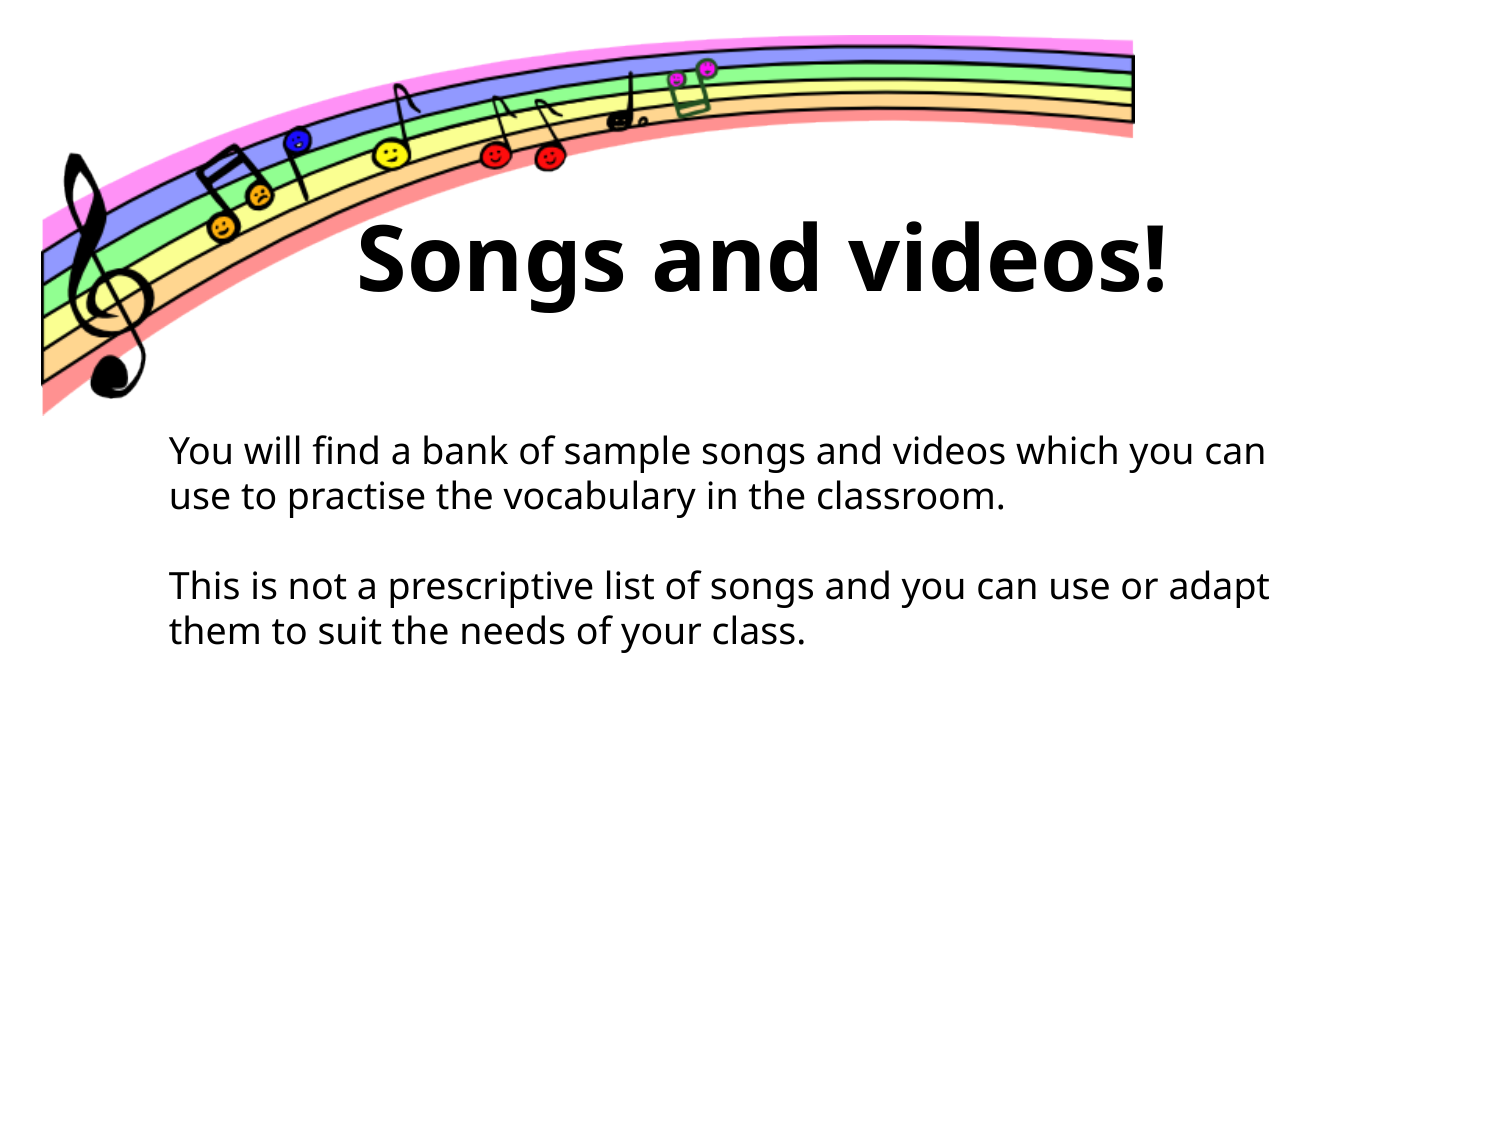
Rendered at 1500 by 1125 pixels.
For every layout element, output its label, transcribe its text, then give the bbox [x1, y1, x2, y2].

text_box You will find a bank of sample songs and videos which you can use to practise the vocabulary in the classroom. This is not a prescriptive list of songs and you can use or adapt them to suit the needs of your class. [154, 419, 1324, 750]
picture [40, 35, 1136, 416]
title Songs and videos! [1141, 160, 1451, 349]
